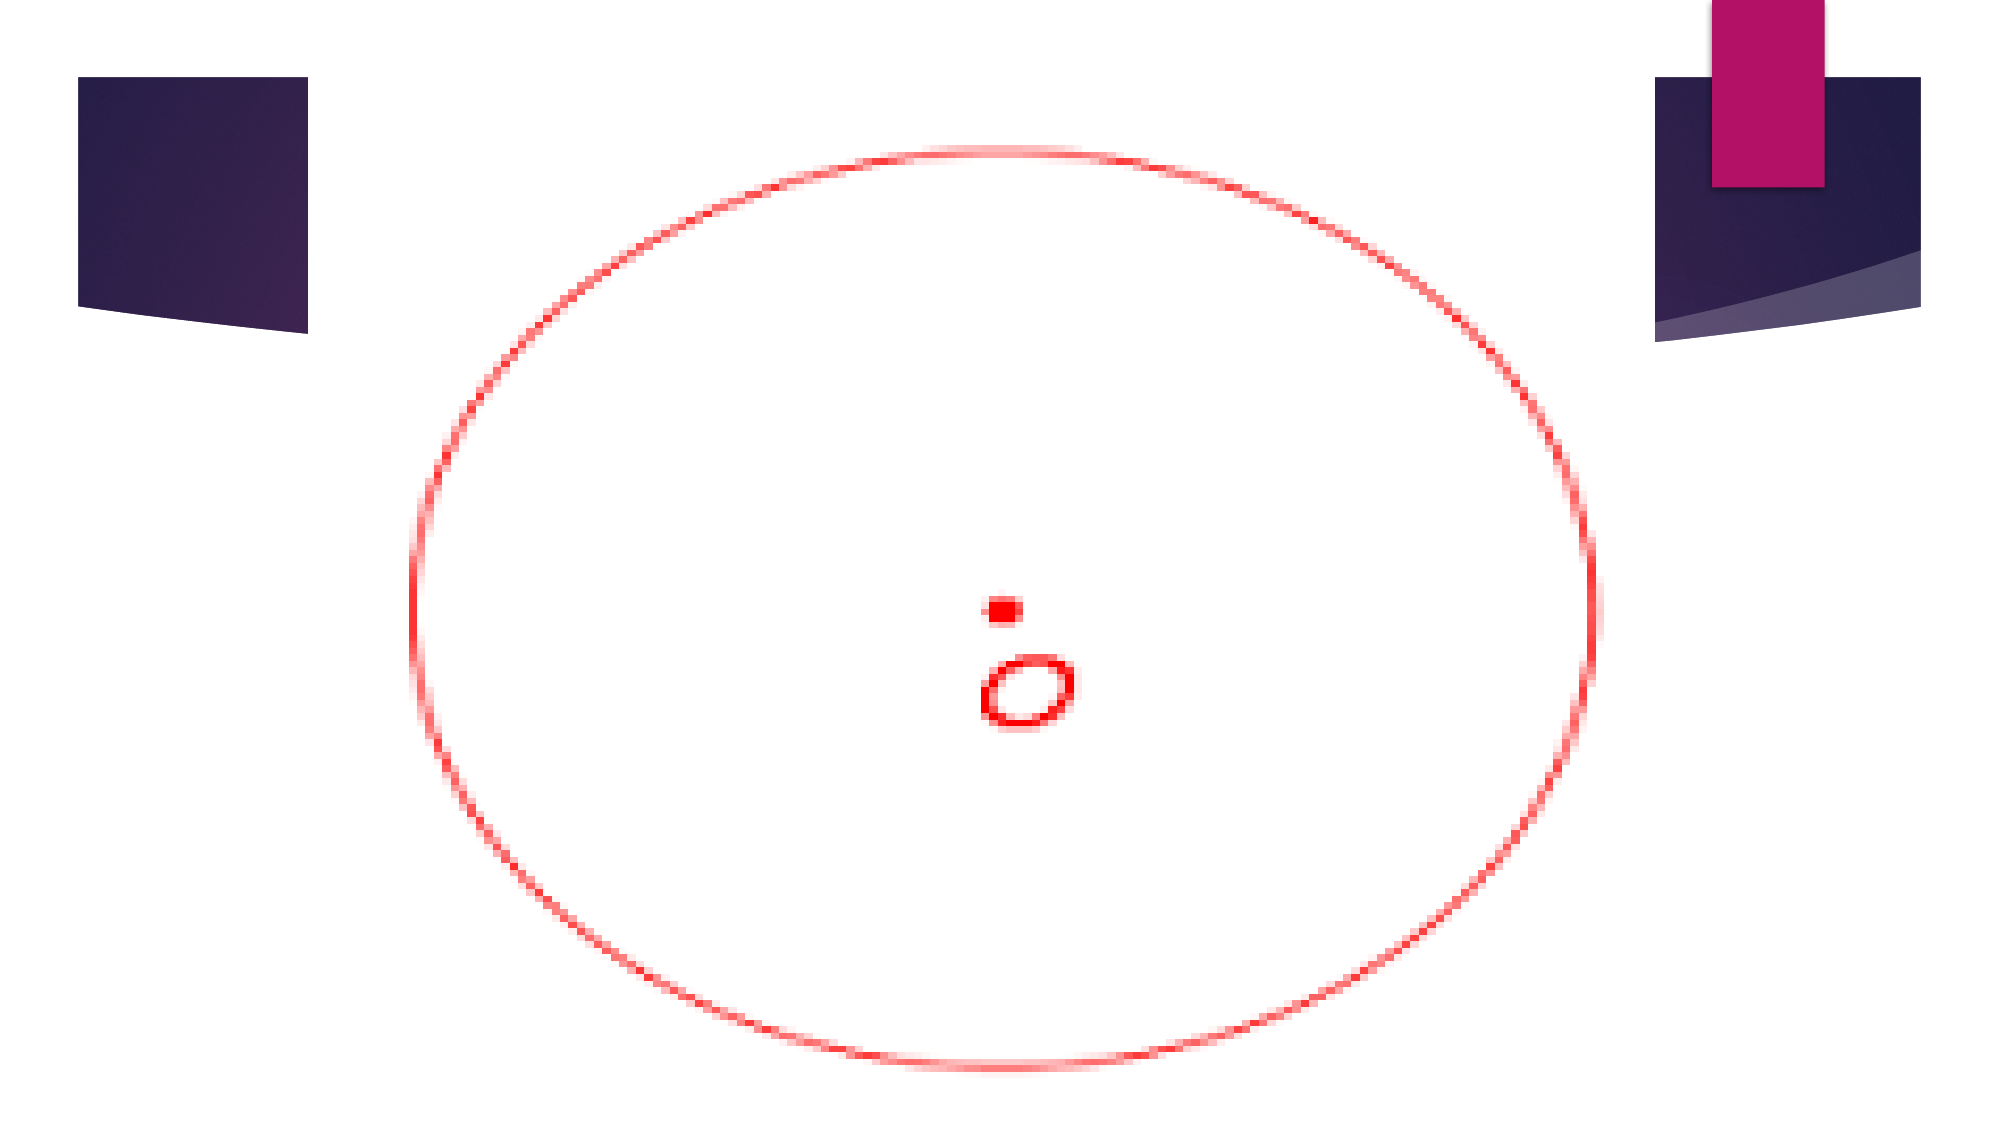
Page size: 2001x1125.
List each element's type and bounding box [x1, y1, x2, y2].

list [308, 60, 1655, 1106]
